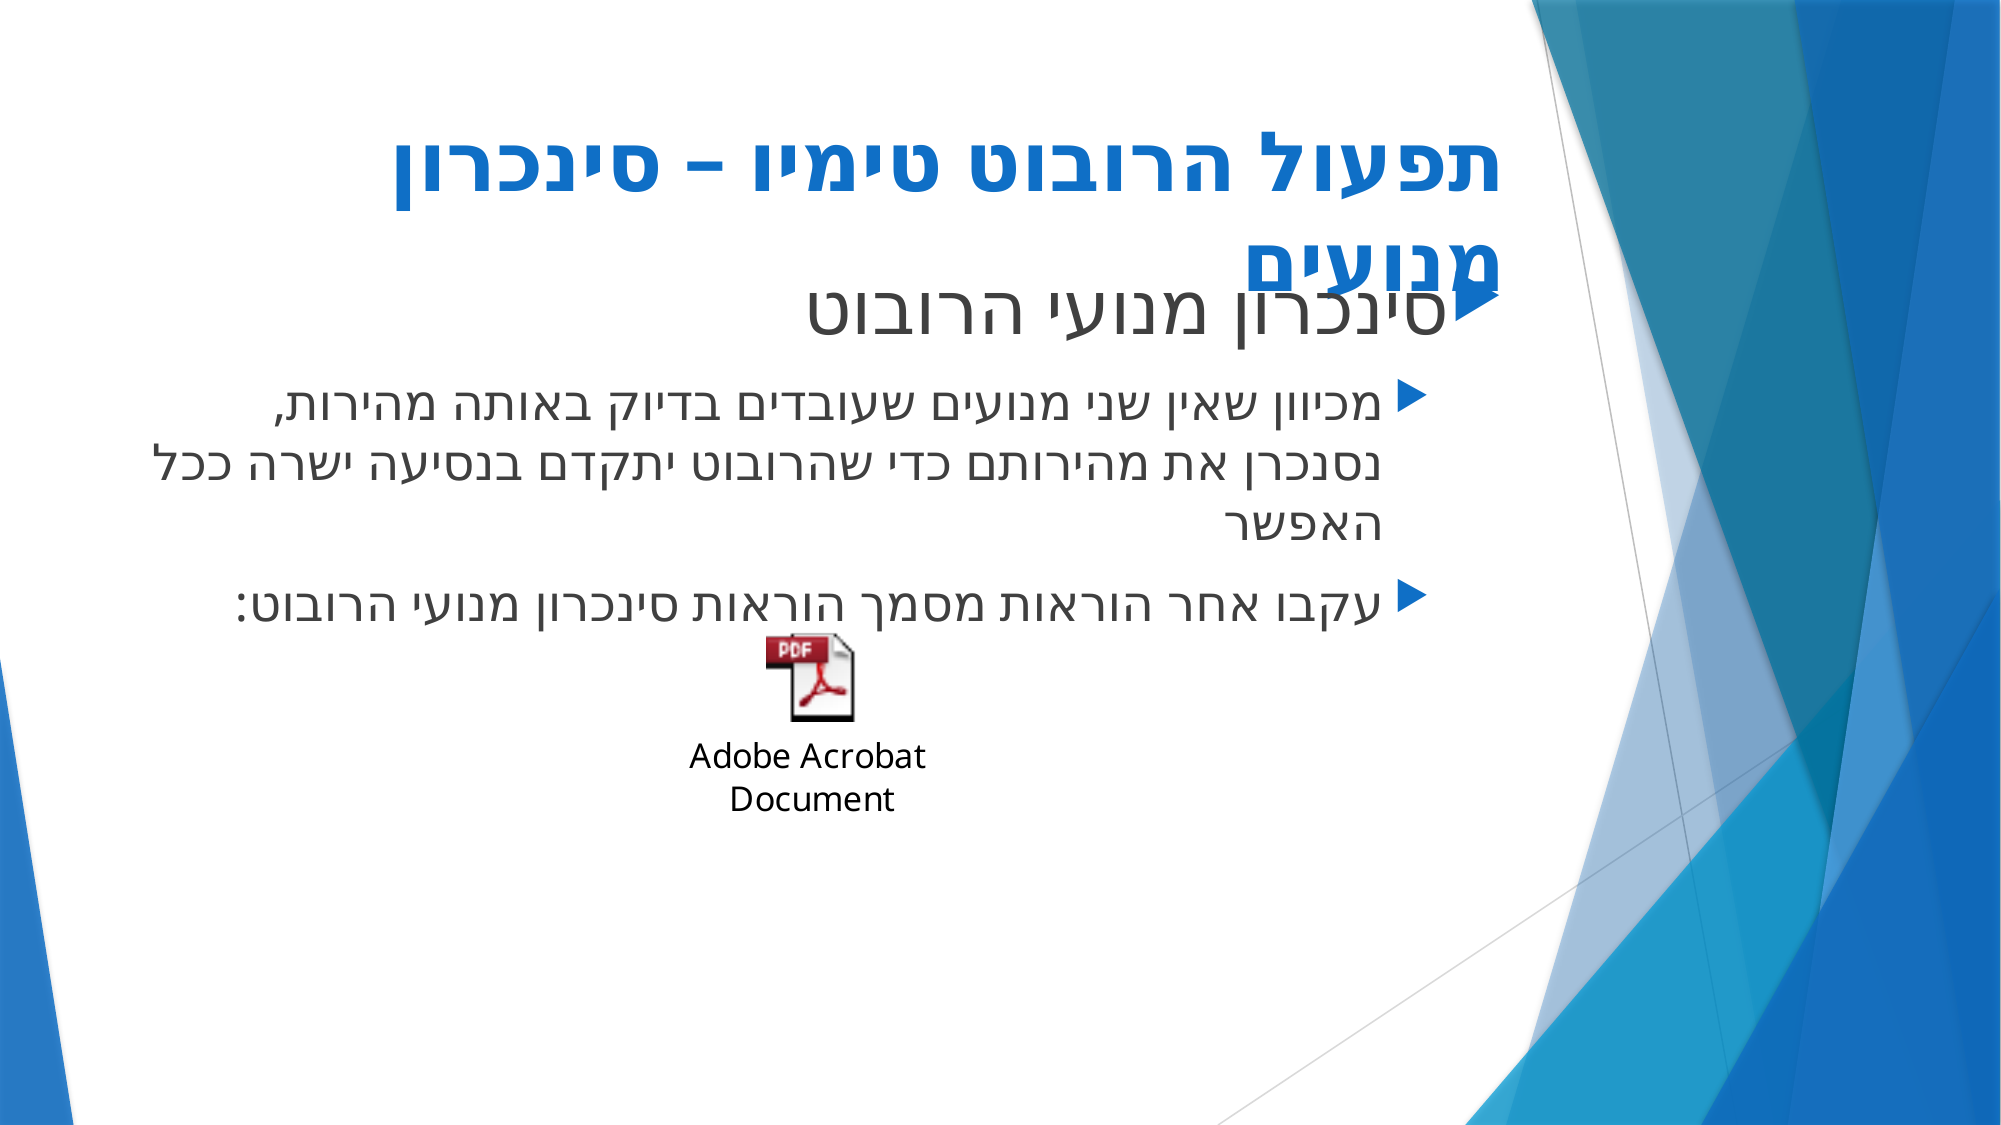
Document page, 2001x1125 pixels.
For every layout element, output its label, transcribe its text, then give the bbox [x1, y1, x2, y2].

list סינכרון מנועי הרובוט מכיוון שאין שני מנועים שעובדים בדיוק באותה מהירות, נסנכרן את מהירותם כדי שהרובוט יתקדם בנסיעה ישרה ככל האפשר עקבו אחר הוראות מסמך הוראות סינכרון מנועי הרובוט: [111, 251, 1522, 1125]
title תפעול הרובוט טימיו – סינכרון מנועים [111, 99, 1522, 251]
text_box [674, 629, 949, 861]
